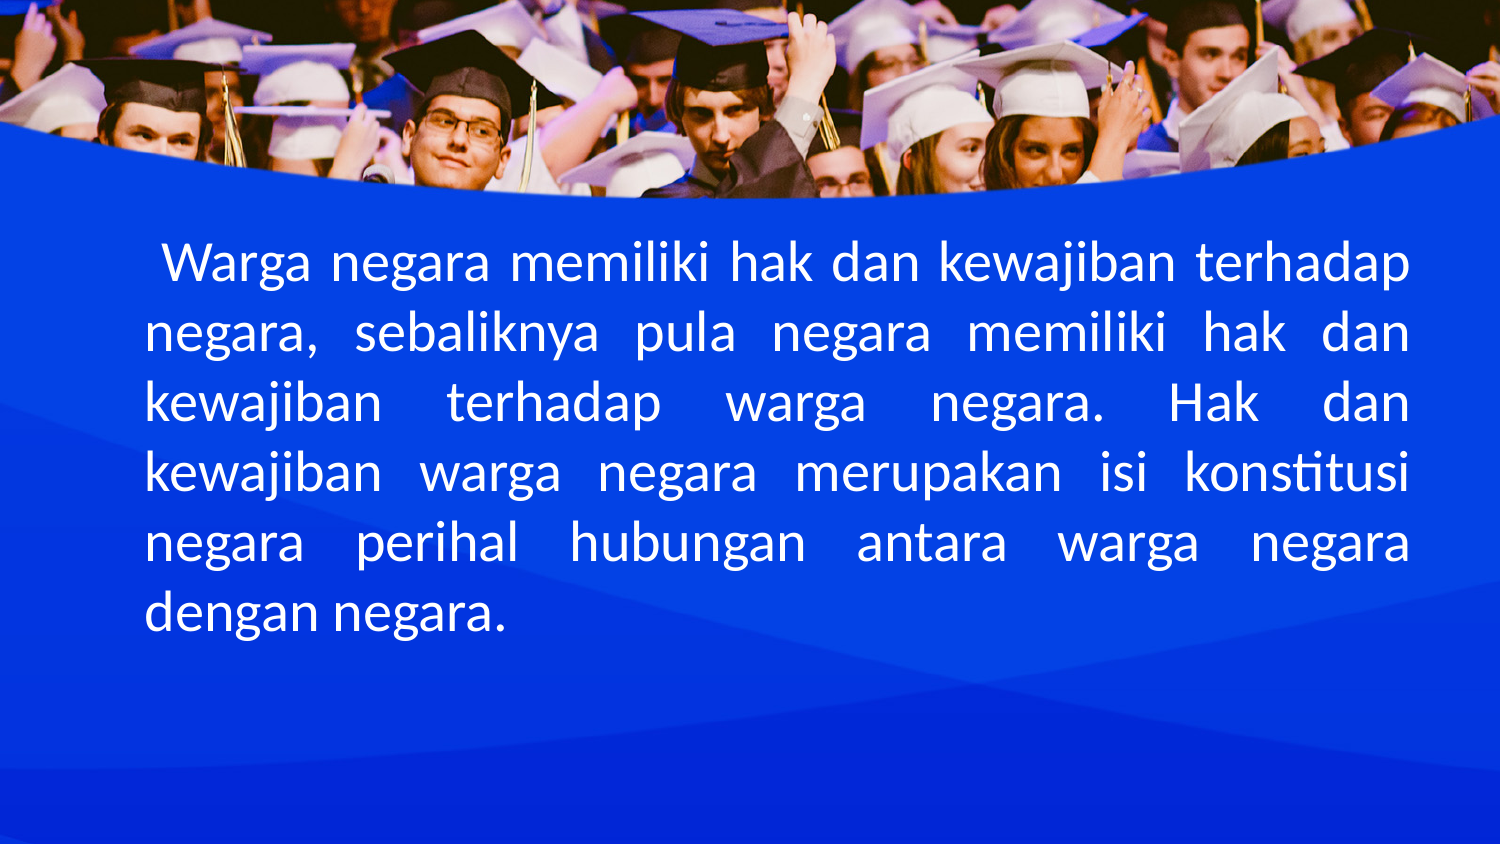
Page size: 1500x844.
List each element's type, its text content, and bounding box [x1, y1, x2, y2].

picture [0, 0, 1500, 844]
list Warga negara memiliki hak dan kewajiban terhadap negara, sebaliknya pula negara memiliki hak dan kewajiban terhadap warga negara. Hak dan kewajiban warga negara merupakan isi konstitusi negara perihal hubungan antara warga negara dengan negara. [73, 216, 1427, 798]
